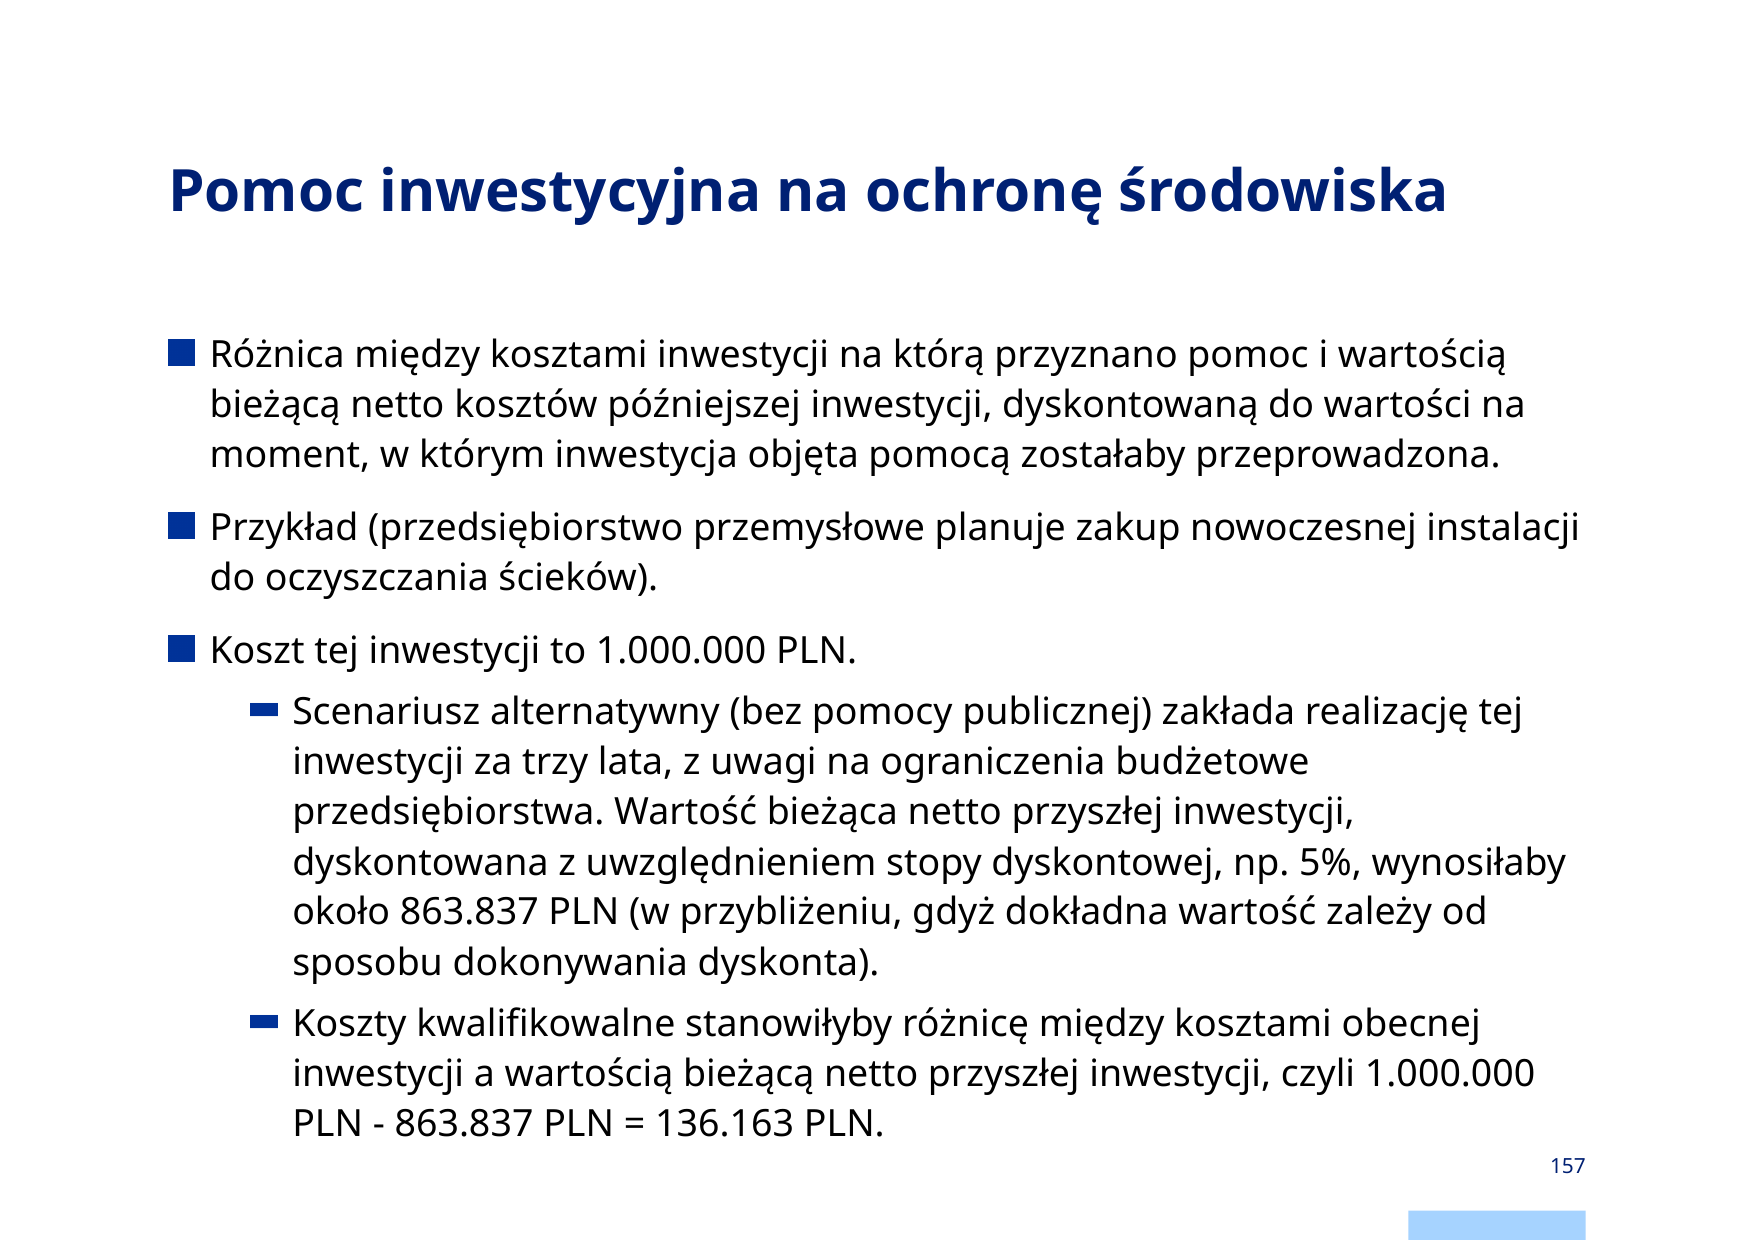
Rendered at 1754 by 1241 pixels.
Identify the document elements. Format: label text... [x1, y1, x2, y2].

picture [168, 339, 195, 366]
slide_number 157 [1408, 1151, 1586, 1182]
picture [168, 635, 195, 662]
picture [250, 1008, 278, 1035]
picture [168, 512, 195, 539]
title Pomoc inwestycyjna na ochronę środowiska [168, 147, 1586, 324]
picture [250, 696, 278, 723]
list Różnica między kosztami inwestycji na którą przyznano pomoc i wartością bieżącą netto kosztów późniejszej inwestycji, dyskontowaną do wartości na moment, w którym inwestycja objęta pomocą zostałaby przeprowadzona. Przykład (przedsiębiorstwo przemysłowe planuje zakup nowoczesnej instalacji do oczyszczania ścieków). Koszt tej inwestycji to 1.000.000 PLN. Scenariusz alternatywny (bez pomocy publicznej) zakłada realizację tej inwestycji za trzy lata, z uwagi na ograniczenia budżetowe przedsiębiorstwa. Wartość bieżąca netto przyszłej inwestycji, dyskontowana z uwzględnieniem stopy dyskontowej, np. 5%, wynosiłaby około 863.837 PLN (w przybliżeniu, gdyż dokładna wartość zależy od sposobu dokonywania dyskonta). Koszty kwalifikowalne stanowiłyby różnicę między kosztami obecnej inwestycji a wartością bieżącą netto przyszłej inwestycji, czyli 1.000.000 PLN - 863.837 PLN = 136.163 PLN. [168, 324, 1586, 1211]
